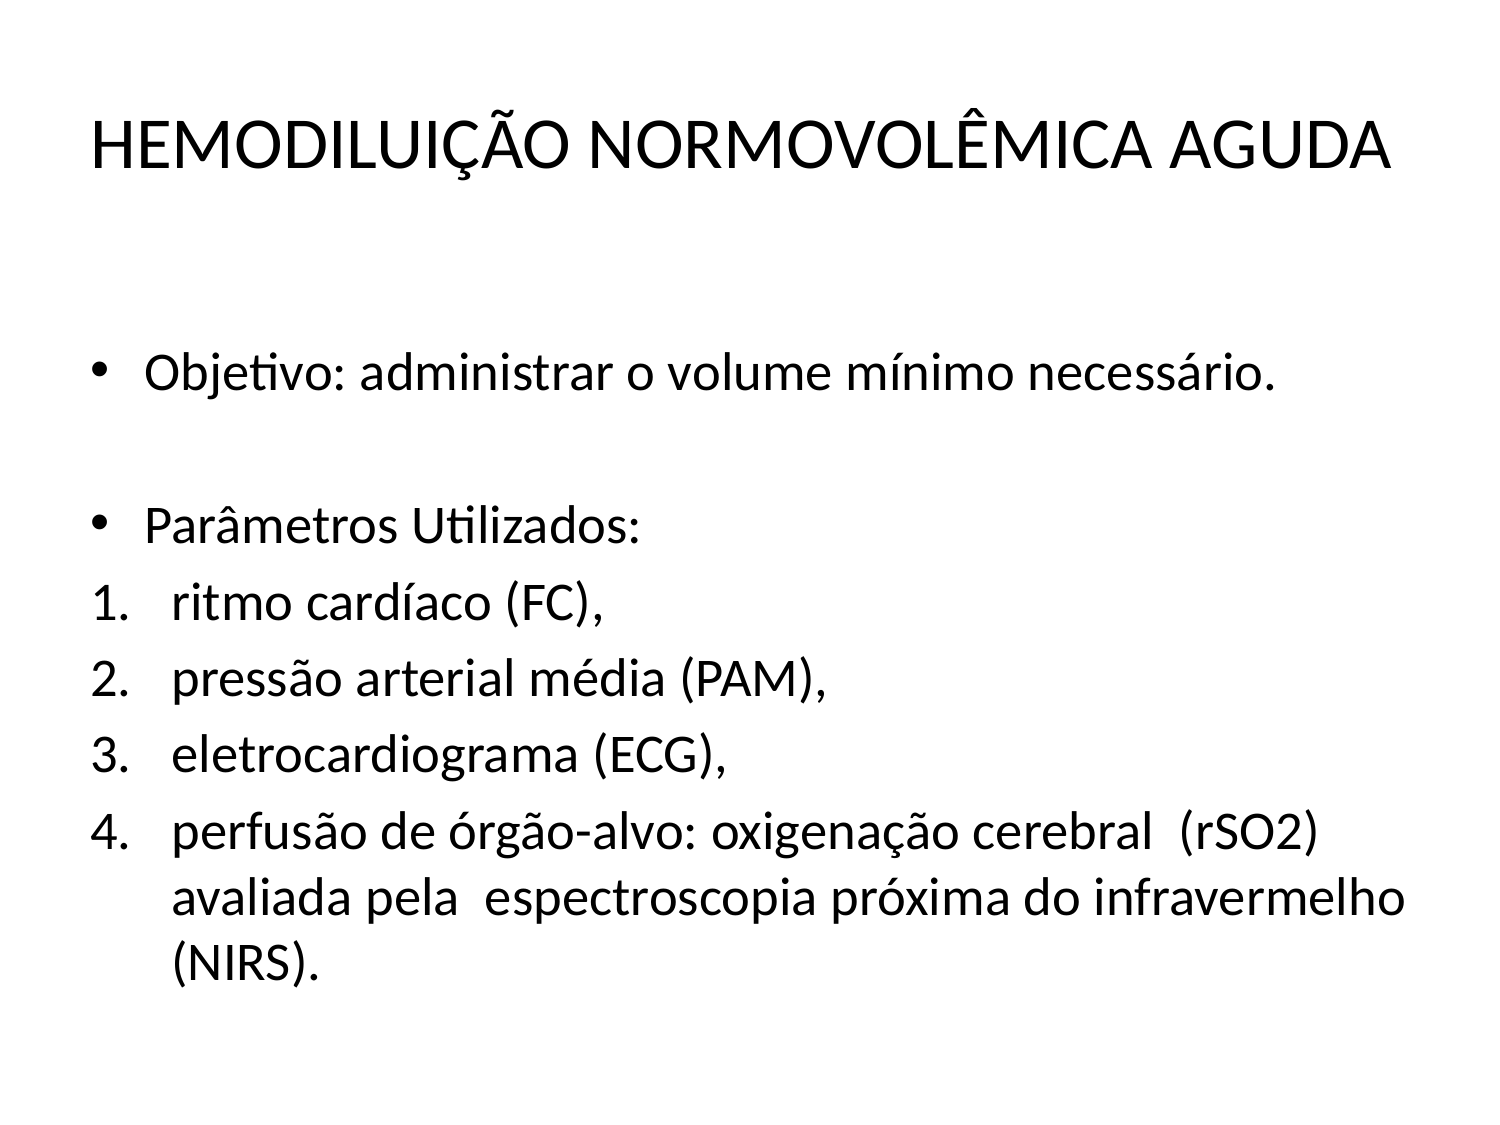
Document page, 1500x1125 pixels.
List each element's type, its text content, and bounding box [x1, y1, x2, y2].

list Objetivo: administrar o volume mínimo necessário. Parâmetros Utilizados: ritmo cardíaco (FC), pressão arterial média (PAM), eletrocardiograma (ECG), perfusão de órgão-alvo: oxigenação cerebral (rSO2) avaliada pela espectroscopia próxima do infravermelho (NIRS). [75, 328, 1425, 1005]
title HEMODILUIÇÃO NORMOVOLÊMICA AGUDA [75, 45, 1425, 233]
